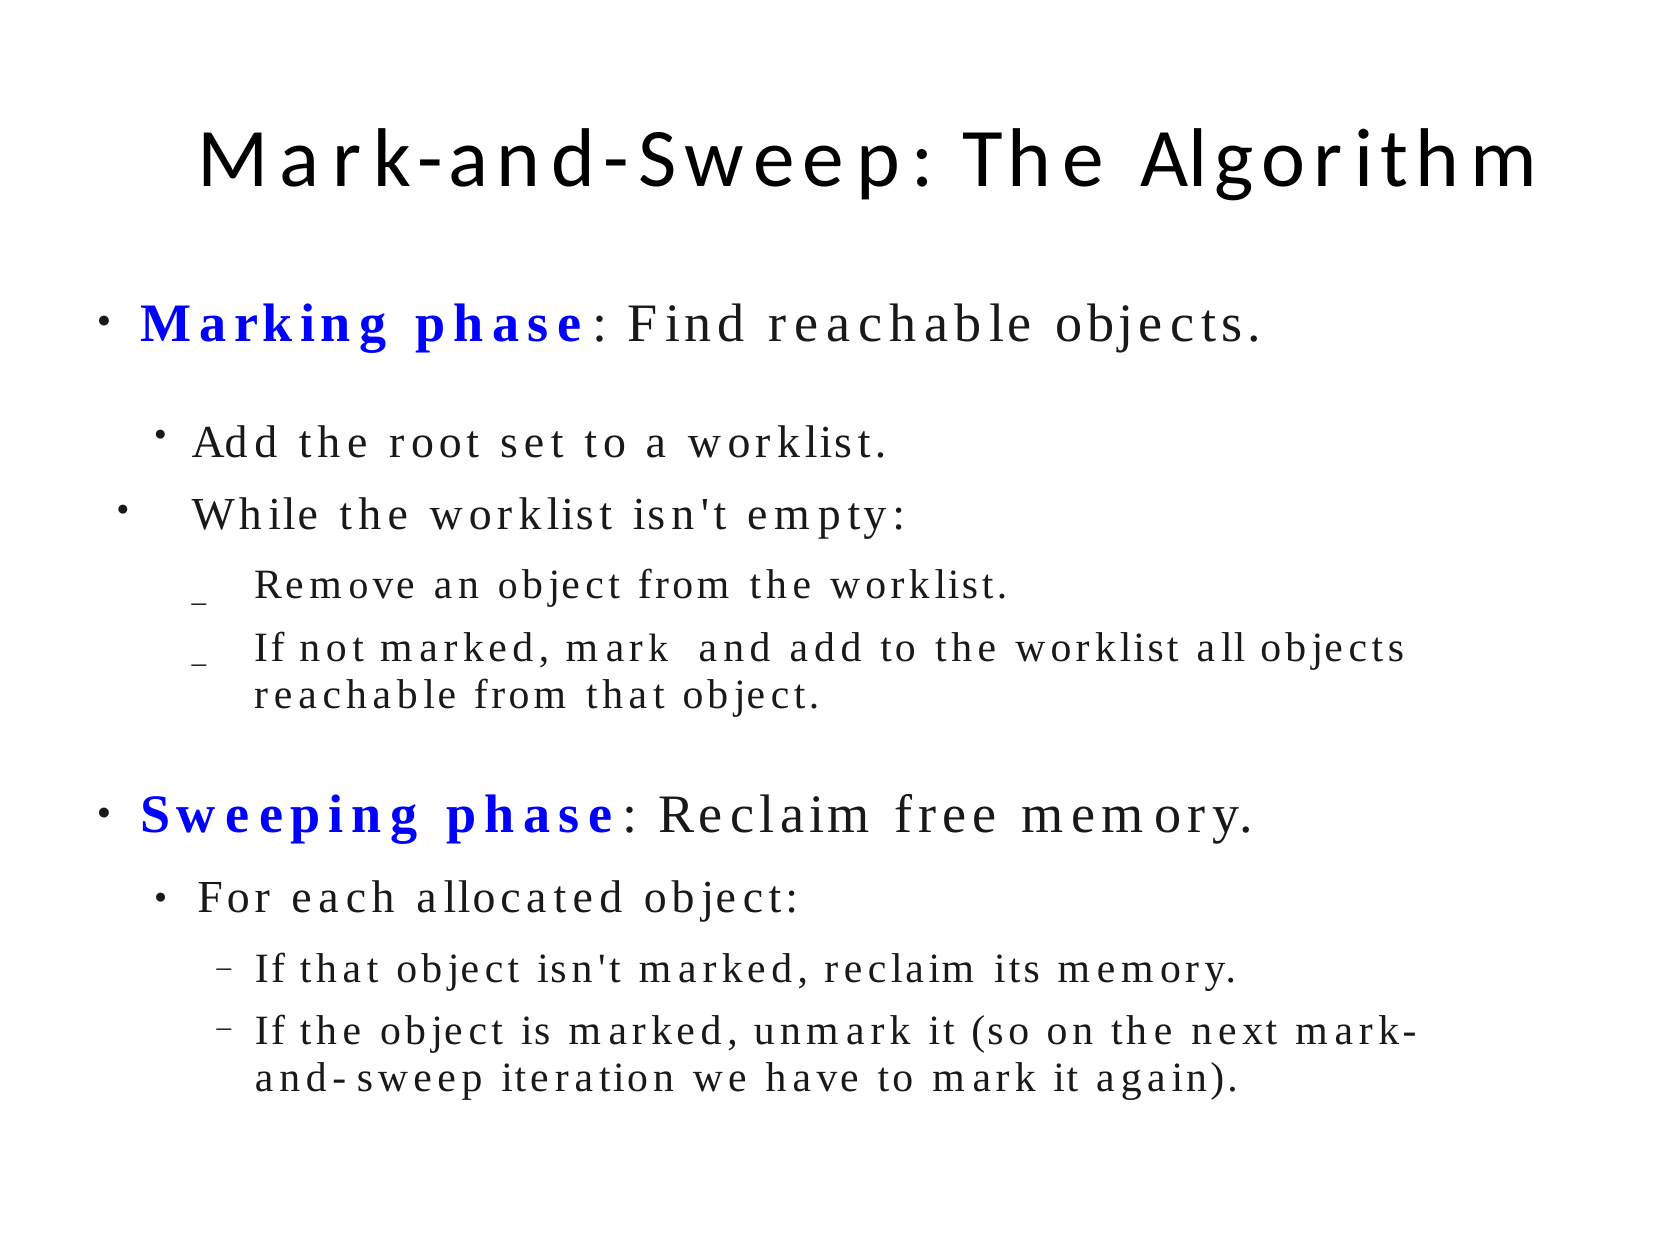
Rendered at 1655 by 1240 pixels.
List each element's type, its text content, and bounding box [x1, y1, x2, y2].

text_box ● [114, 494, 174, 520]
text_box ● [152, 882, 174, 908]
text_box – – [214, 947, 236, 1043]
text_box Marking phase: Find reachable objects. [137, 287, 1273, 353]
text_box Sweeping phase: Reclaim free memory. [137, 778, 1261, 844]
text_box ● [95, 797, 119, 825]
text_box If that object isn't marked, reclaim its memory. If the object is marked, unmark it (so on the next mark-and- sweep iteration we have to mark it again). [252, 940, 1489, 1101]
text_box – – [189, 582, 236, 679]
title Mark-and-Sweep: The Algorithm [82, 49, 1572, 257]
text_box ● [95, 304, 119, 333]
text_box ● [152, 419, 174, 445]
text_box For each allocated object: [195, 866, 821, 922]
text_box Add the root set to a worklist. While the worklist isn't empty: [189, 394, 928, 539]
text_box Remove an object from the worklist. If not marked, mark and add to the worklist all objects reachable from that object. [252, 557, 1512, 717]
